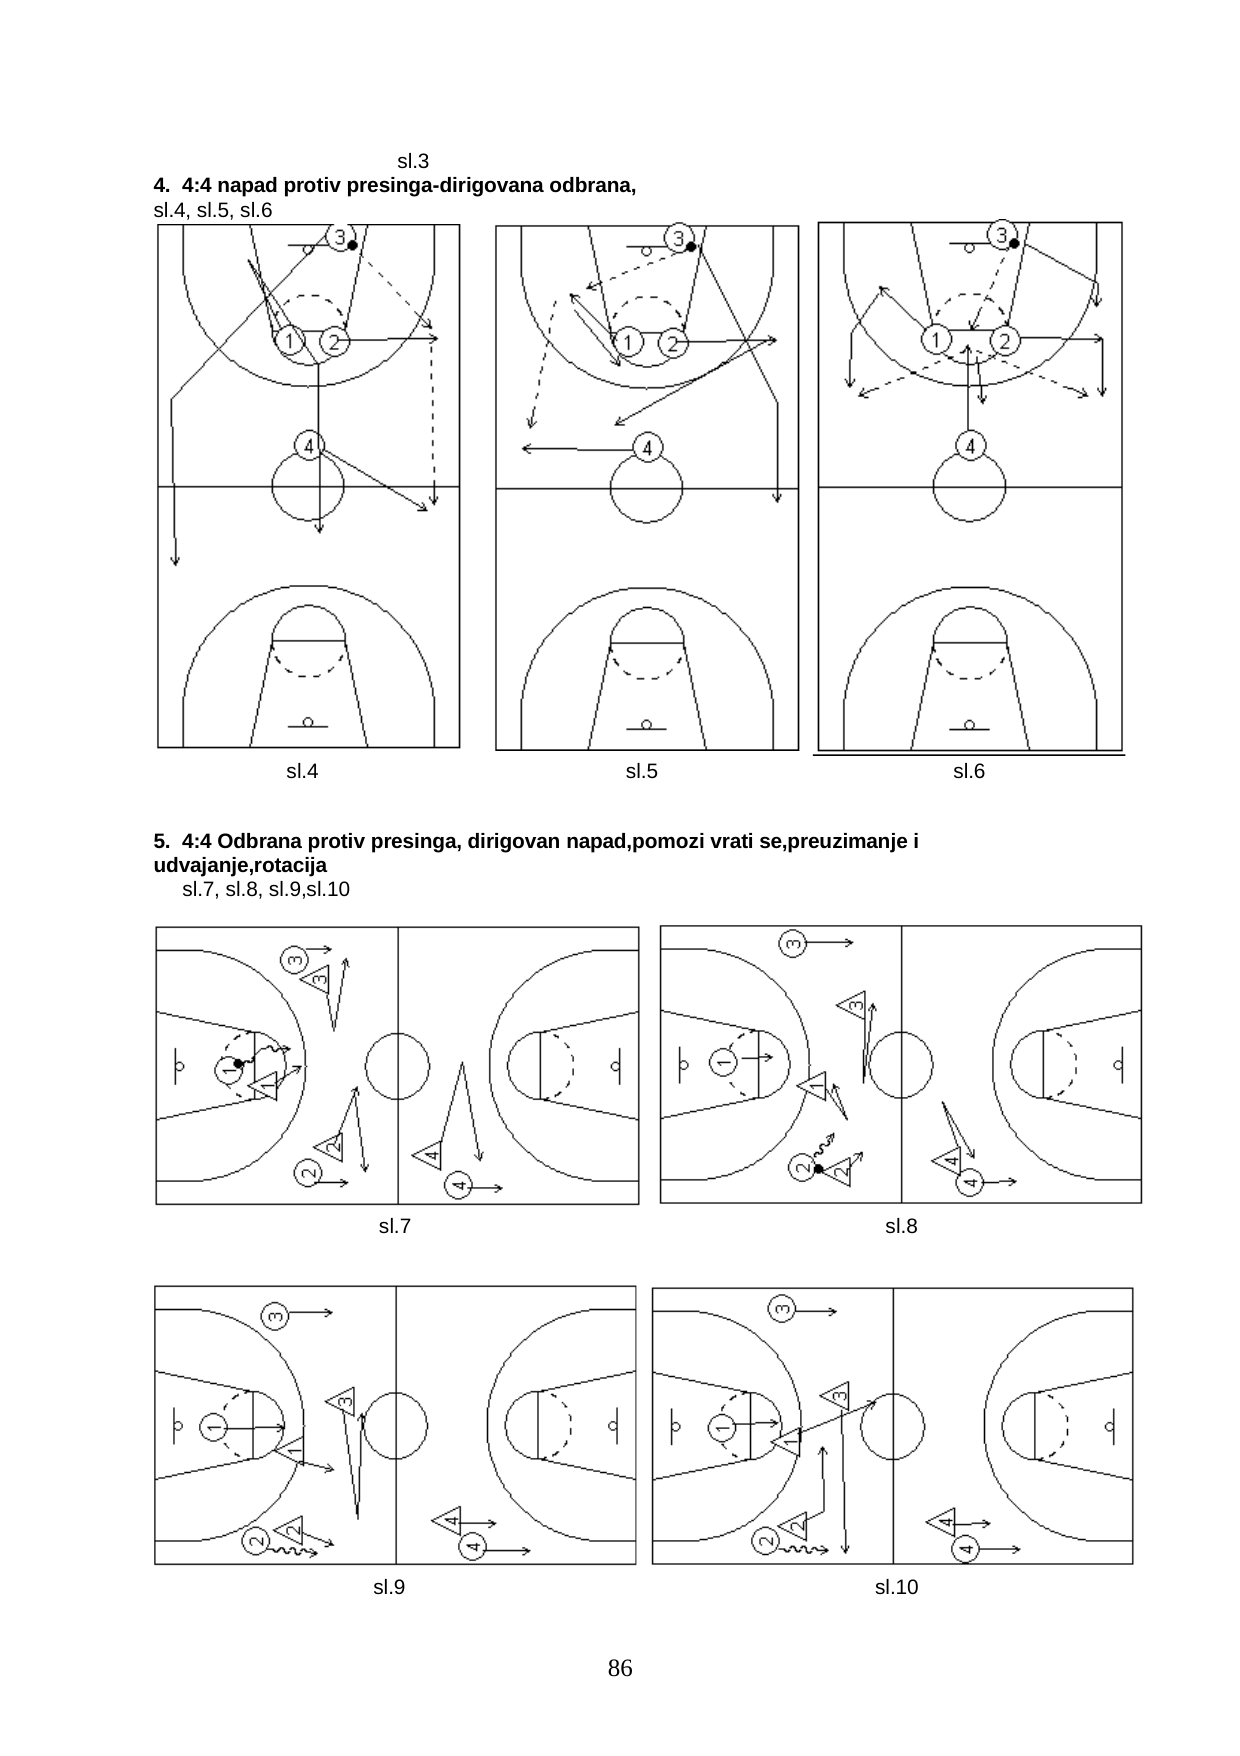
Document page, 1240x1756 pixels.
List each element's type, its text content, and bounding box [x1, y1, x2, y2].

text_box sl.5 [623, 757, 661, 783]
text_box 5. 4:4 Odbrana protiv presinga, dirigovan napad,pomozi vrati se,preuzimanje i udvajanje,rotacija sl.7, sl.8, sl.9,sl.10 [151, 828, 931, 901]
text_box sl.4 [284, 757, 321, 783]
text_box [153, 224, 465, 750]
text_box [491, 221, 801, 751]
text_box sl.10 [872, 1573, 922, 1599]
text_box sl.7 [376, 1212, 414, 1238]
slide_number 69 [597, 1651, 644, 1756]
text_box [812, 219, 1126, 756]
text_box sl.3 4. 4:4 napad protiv presinga-dirigovana odbrana, sl.4, sl.5, sl.6 [151, 148, 771, 222]
text_box [153, 924, 641, 1212]
text_box [656, 924, 1145, 1208]
text_box sl.8 [883, 1212, 921, 1238]
text_box sl.9 [371, 1573, 408, 1599]
text_box [648, 1285, 1135, 1573]
text_box sl.6 [951, 757, 988, 783]
text_box [153, 1283, 637, 1572]
